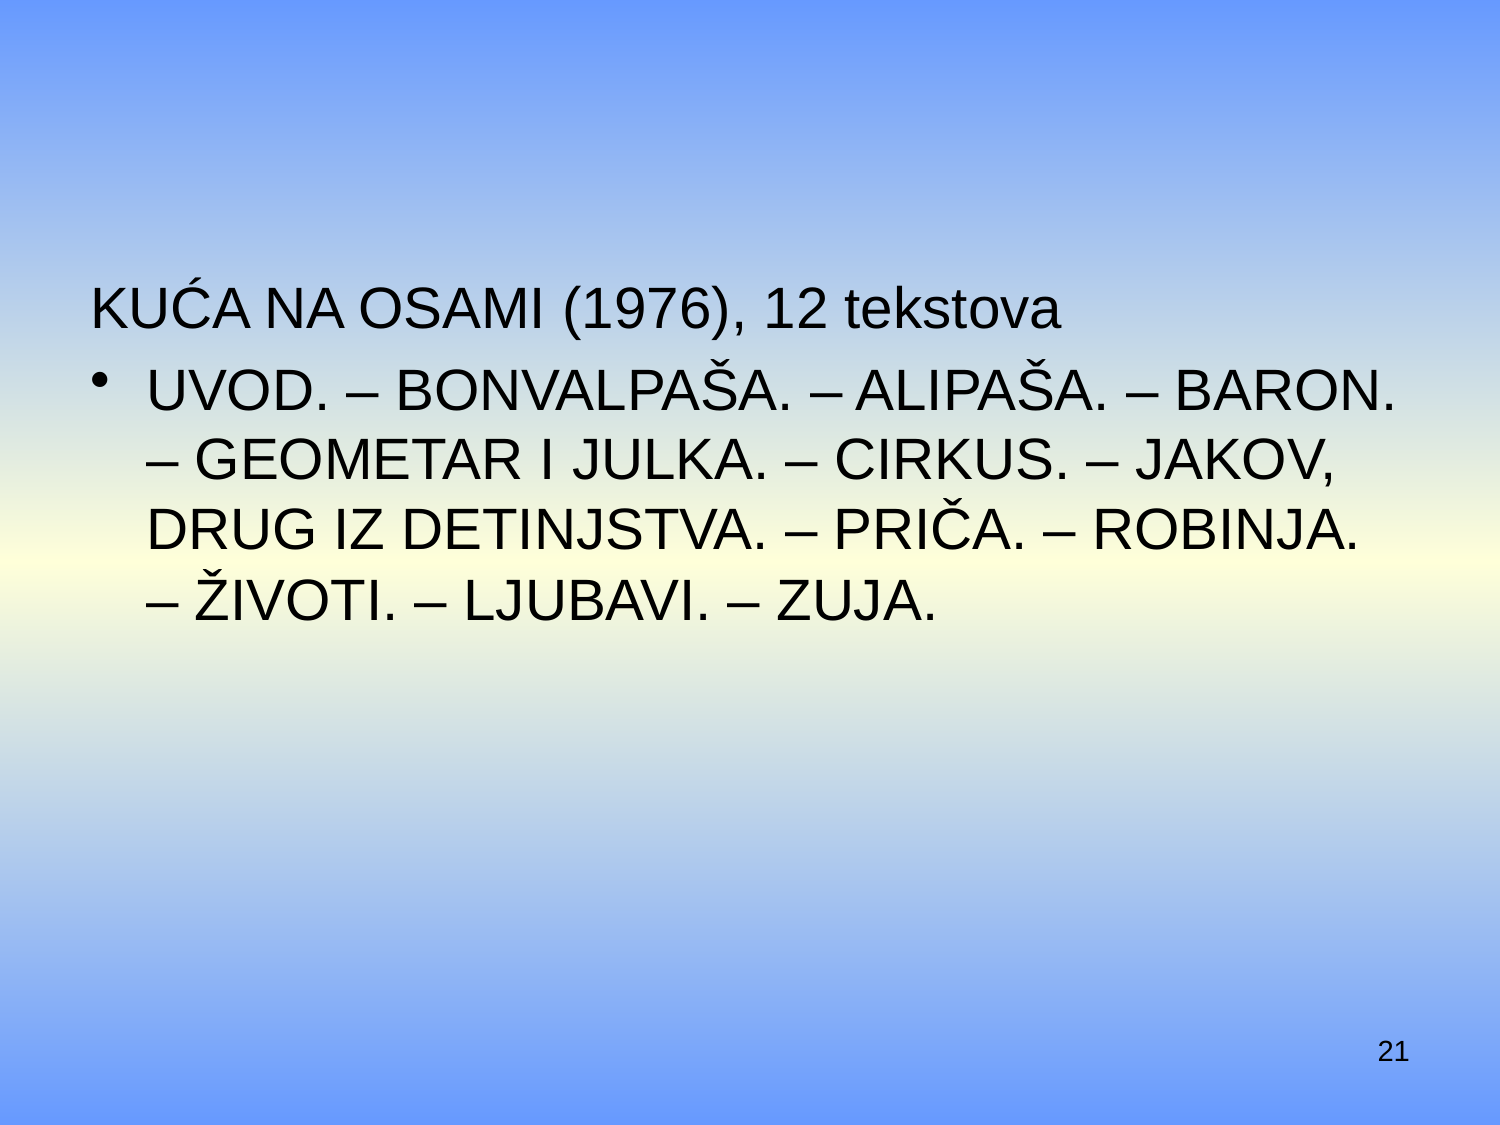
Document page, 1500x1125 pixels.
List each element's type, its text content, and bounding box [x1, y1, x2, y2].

list Kuća na osami (1976), 12 tekstova Uvod. – Bonvalpaša. – Alipaša. – Baron. – Geometar i Julka. – Cirkus. – Jakov, drug iz detinjstva. – Priča. – Robinja. – Životi. – Ljubavi. – Zuja. [75, 262, 1425, 1005]
slide_number 21 [1074, 1024, 1425, 1103]
